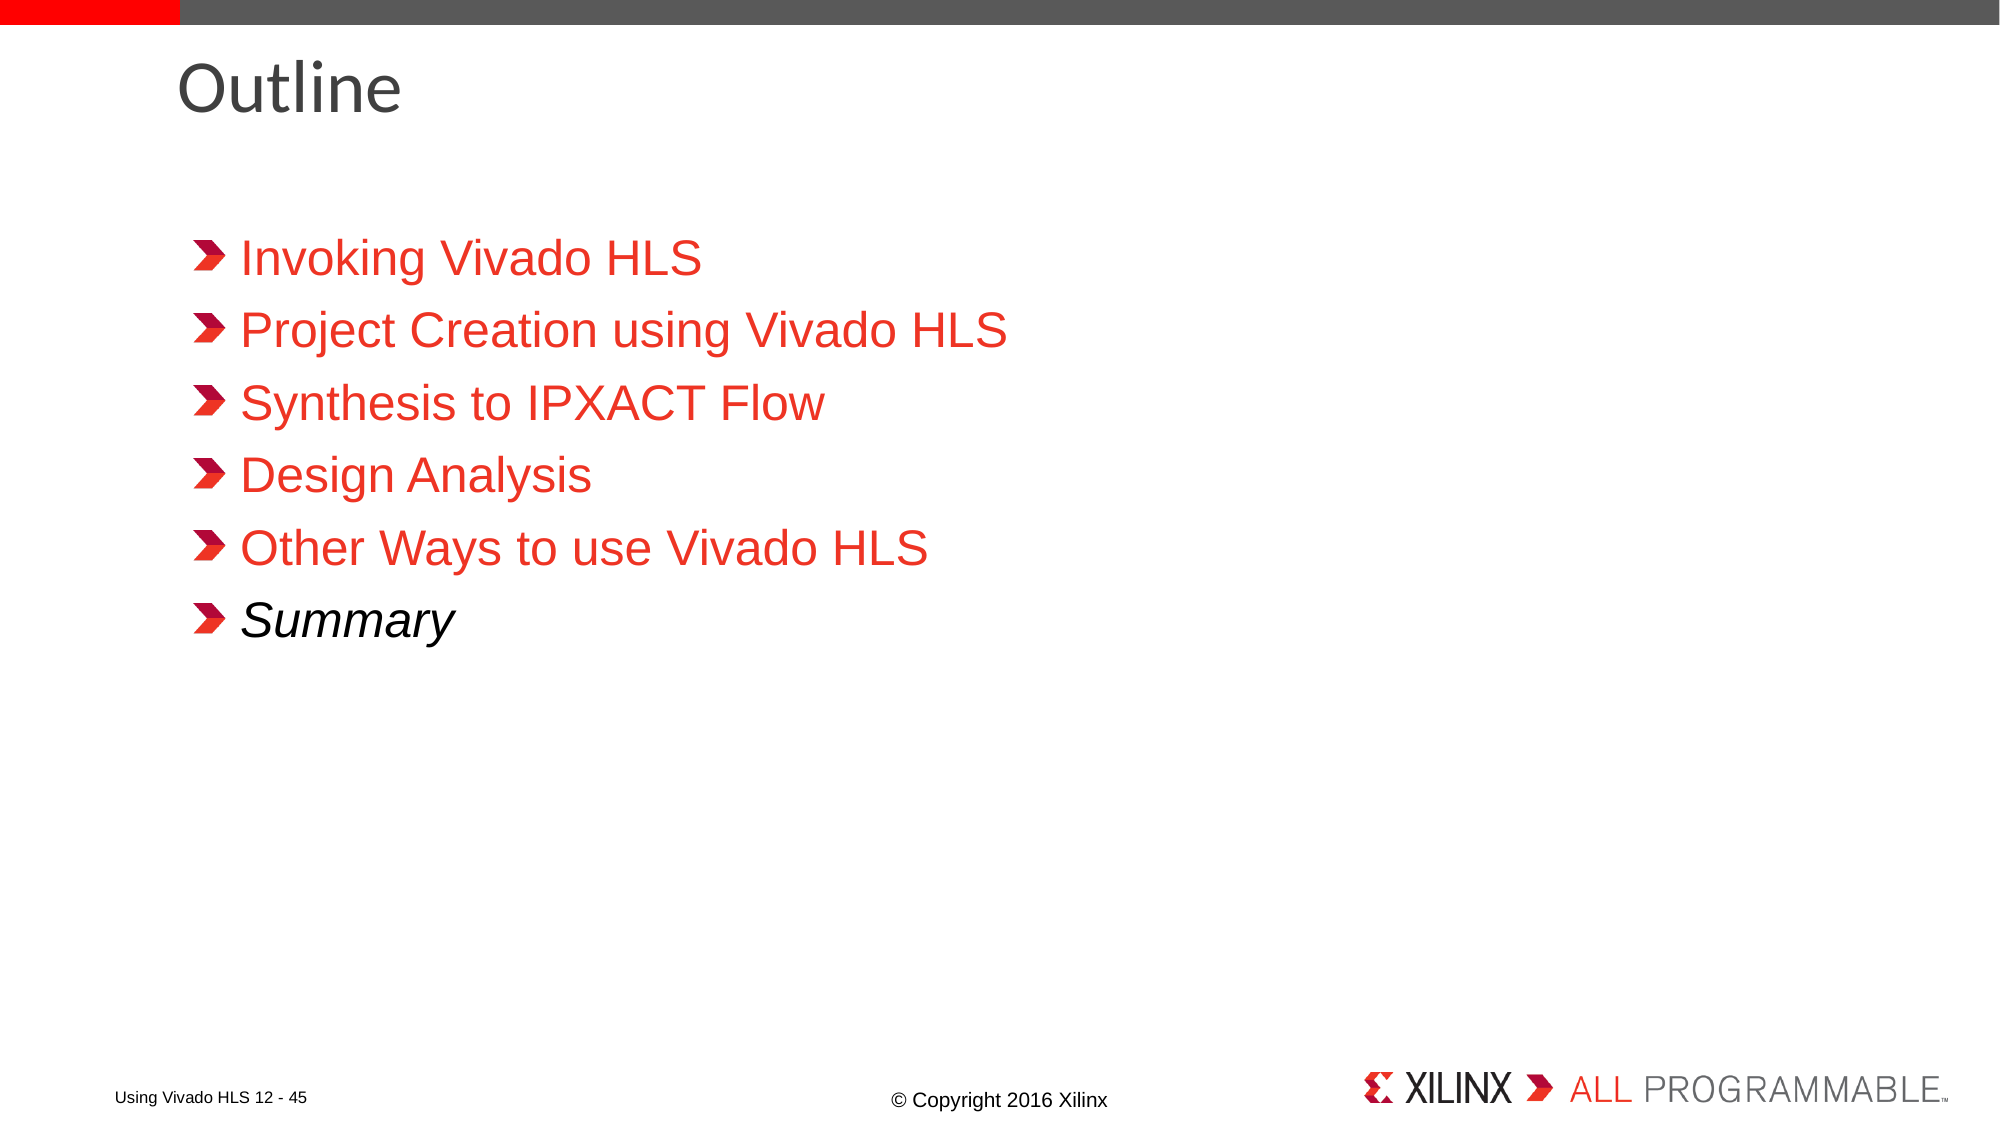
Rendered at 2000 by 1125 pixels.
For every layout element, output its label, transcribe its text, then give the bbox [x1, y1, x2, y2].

list Invoking Vivado HLS Project Creation using Vivado HLS Synthesis to IPXACT Flow Design Analysis Other Ways to use Vivado HLS Summary [177, 217, 1901, 918]
title Outline [177, 34, 1900, 122]
picture [192, 529, 226, 561]
slide_number Using Vivado HLS 12 - 45 [99, 1078, 365, 1125]
picture [192, 384, 226, 416]
picture [192, 602, 226, 634]
picture [1364, 1072, 1948, 1103]
picture [192, 312, 226, 343]
footer © Copyright 2016 Xilinx [683, 1079, 1317, 1120]
picture [192, 457, 226, 489]
picture [192, 239, 226, 271]
